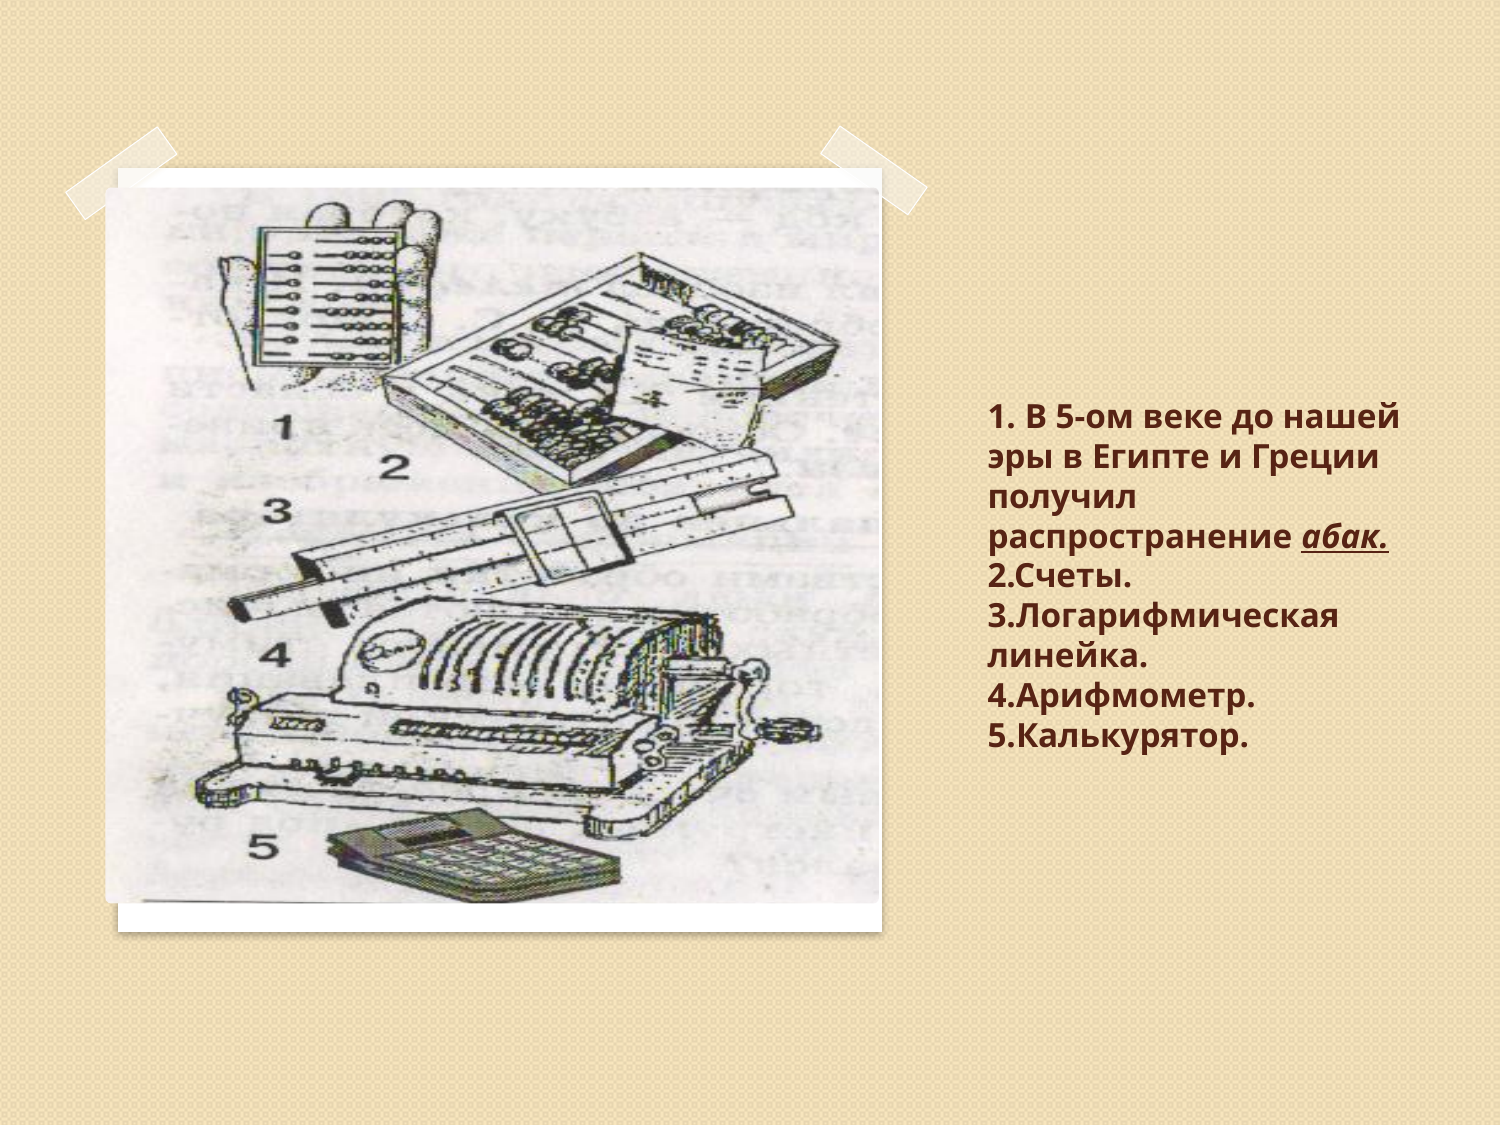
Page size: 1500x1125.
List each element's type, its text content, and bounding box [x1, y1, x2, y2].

title 1. В 5-ом веке до нашей эры в Египте и Греции получил распространение абак. 2.Счеты. 3.Логарифмическая линейка. 4.Арифмометр. 5.Калькурятор. [972, 328, 1423, 762]
picture [105, 158, 879, 933]
